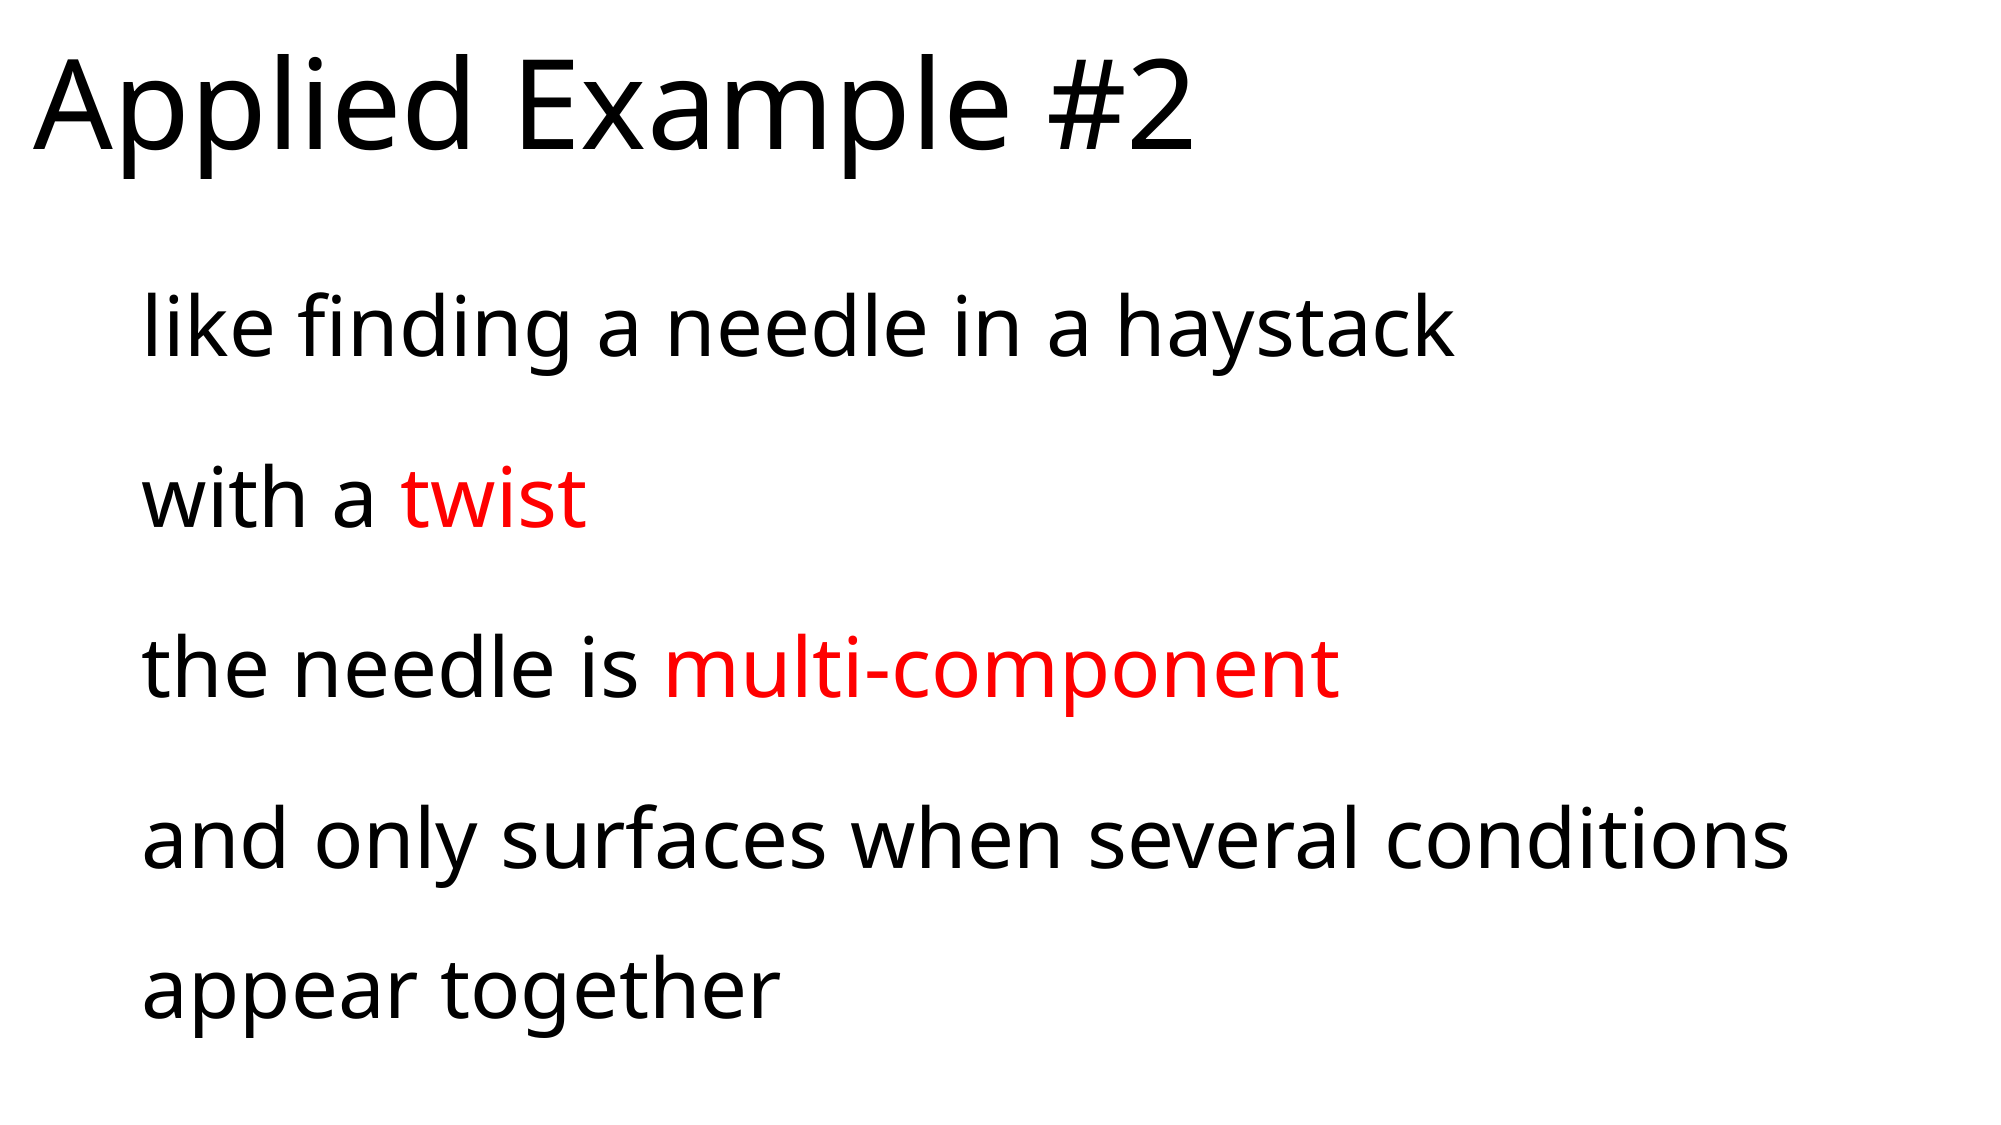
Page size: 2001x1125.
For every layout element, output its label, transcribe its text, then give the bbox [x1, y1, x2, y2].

list like finding a needle in a haystack with a twist the needle is multi-component and only surfaces when several conditions appear together kicker: there may be more than one needle [89, 215, 1969, 961]
title Applied Example #2 [18, 0, 2000, 218]
